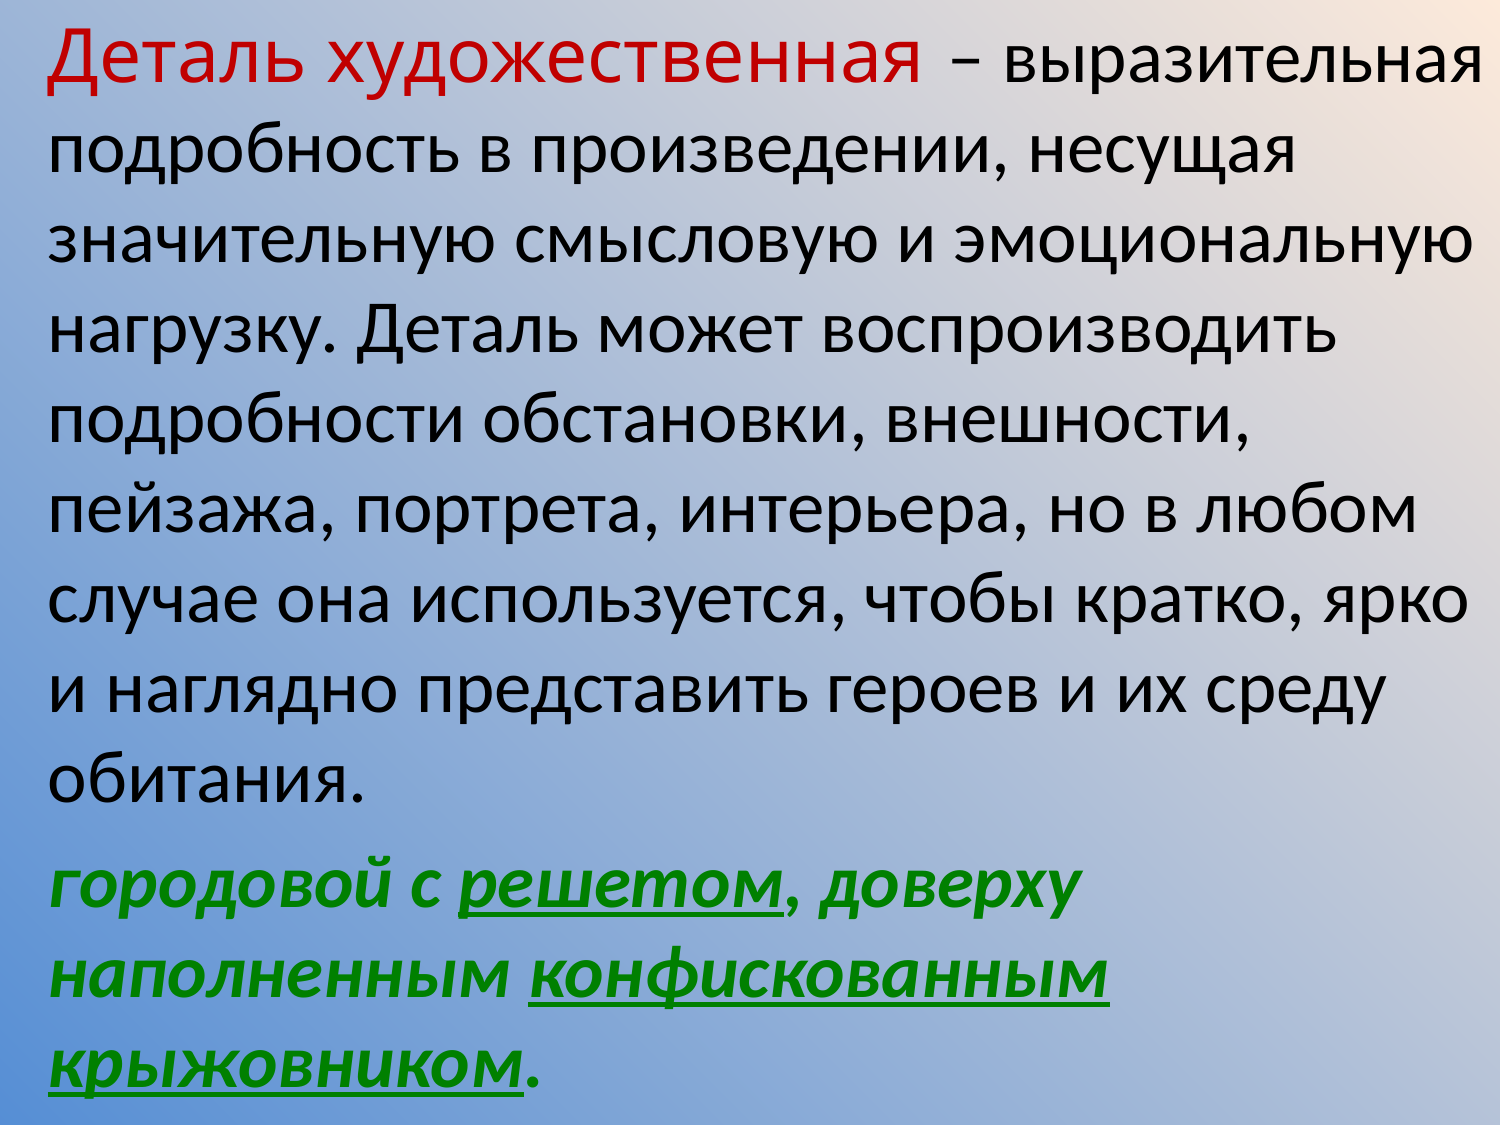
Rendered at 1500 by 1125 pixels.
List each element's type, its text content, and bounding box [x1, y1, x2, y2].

list Деталь художественная – выразительная подробность в произведении, несущая значительную смысловую и эмоциональную нагрузку. Деталь может воспроизводить подробности обстановки, внешности, пейзажа, портрета, интерьера, но в любом случае она используется, чтобы кратко, ярко и наглядно представить героев и их среду обитания. городовой с решетом, доверху наполненным конфискованным крыжовником. [0, 0, 1500, 1125]
